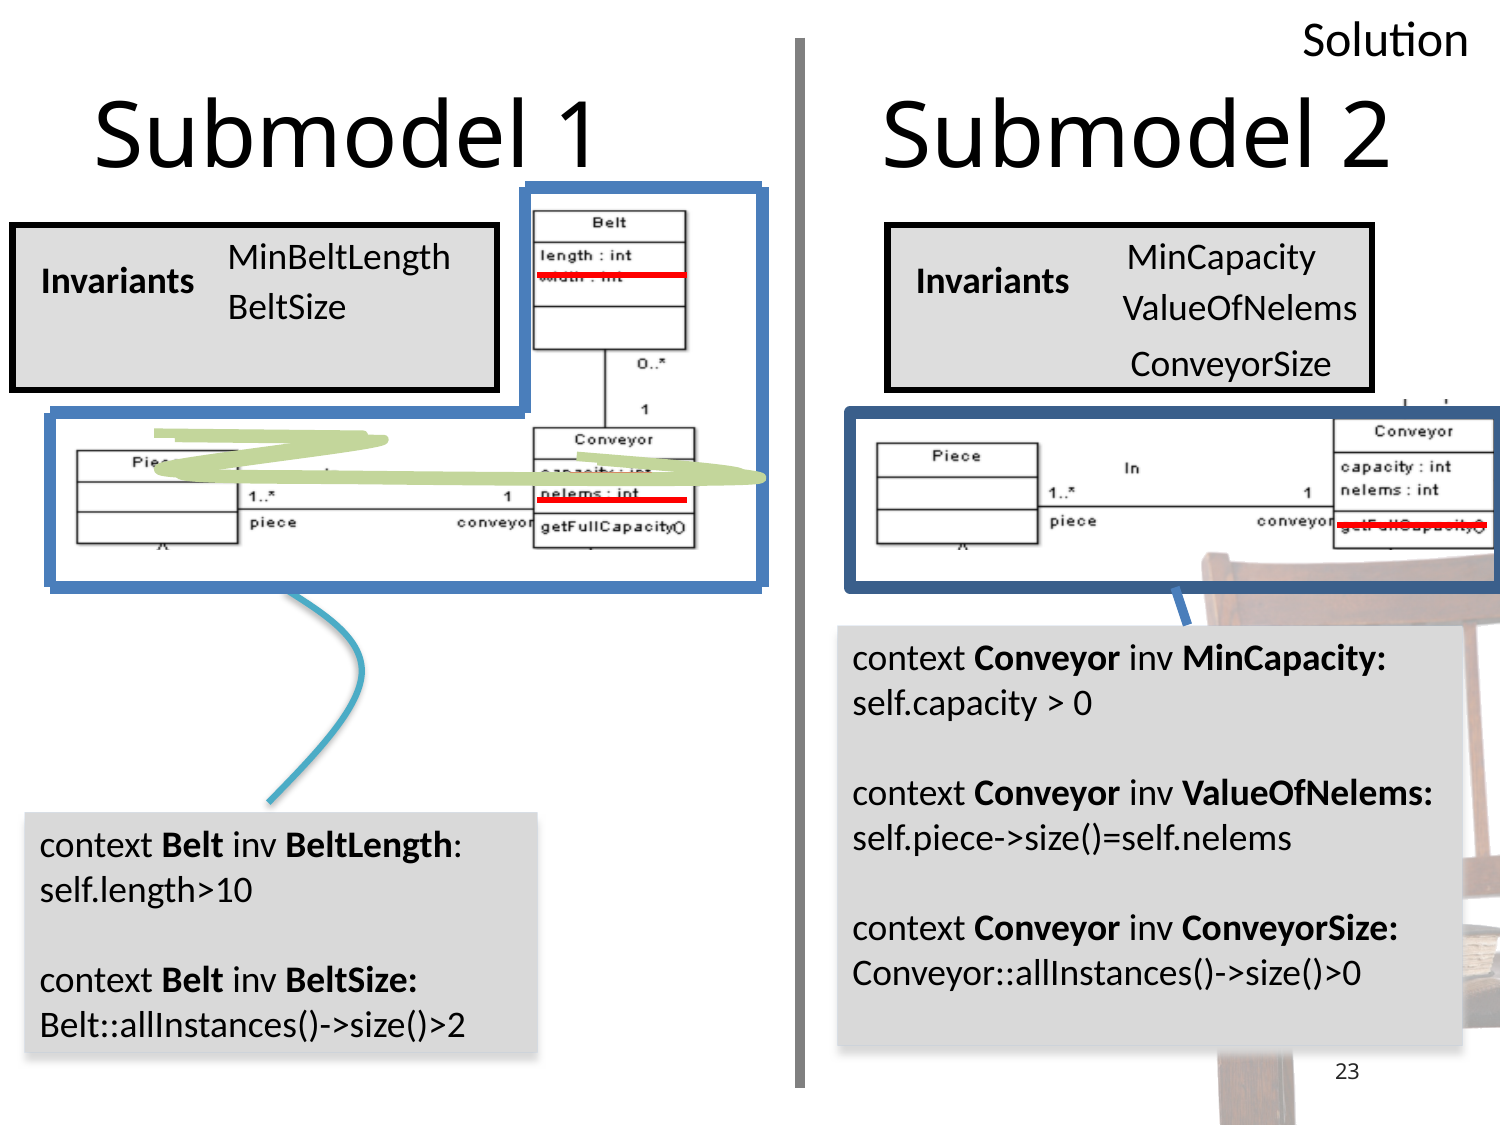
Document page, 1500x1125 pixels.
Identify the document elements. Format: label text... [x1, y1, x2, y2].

picture [862, 399, 1500, 551]
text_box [1174, 587, 1188, 626]
text_box context Belt inv BeltLength: self.length>10 context Belt inv BeltSize: Belt::allInstances()->size()>2 [24, 812, 538, 1053]
text_box [848, 410, 1500, 590]
text_box Solution [1287, 0, 1500, 74]
text_box [266, 596, 365, 805]
title Submodel 1 [62, 37, 638, 185]
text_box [49, 187, 763, 588]
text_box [12, 224, 44, 391]
text_box context Conveyor inv MinCapacity: self.capacity > 0 context Conveyor inv ValueOfNelems: self.piece->size()=self.nelems context Conveyor inv ConveyorSize: Conveyor::allInstances()->size()>0 [837, 625, 1463, 1046]
text_box Submodel 2 [849, 37, 1425, 225]
slide_number 23 [1025, 1062, 1375, 1103]
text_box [887, 224, 1372, 391]
